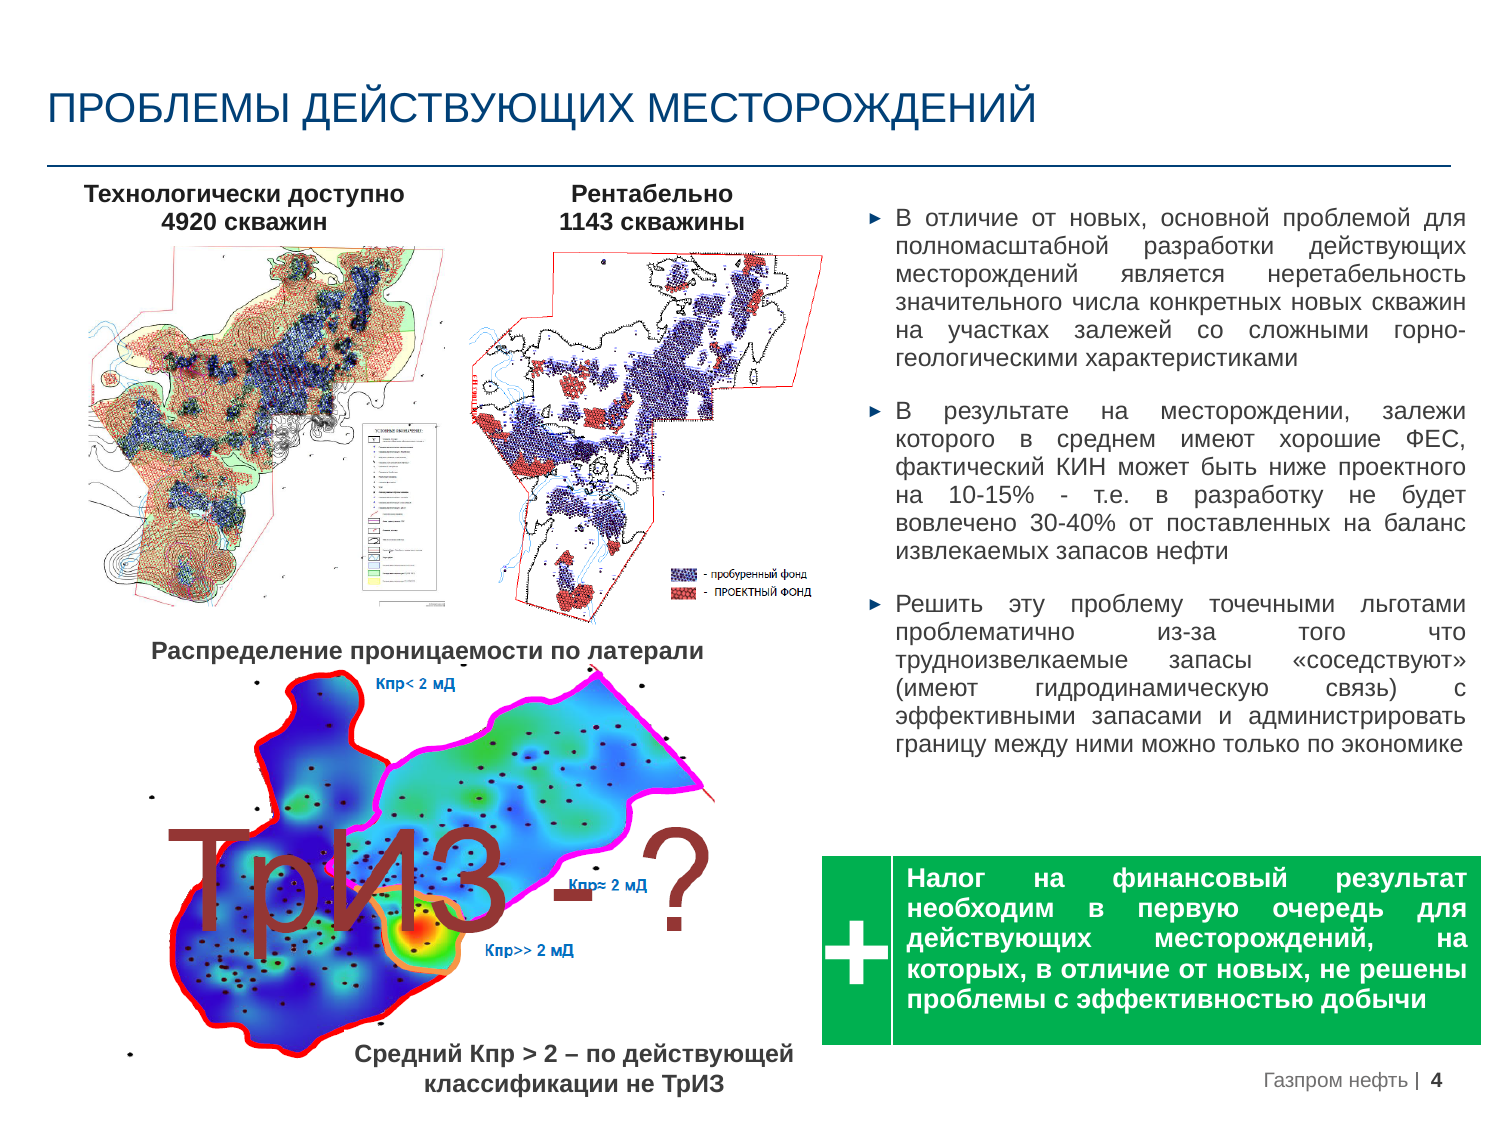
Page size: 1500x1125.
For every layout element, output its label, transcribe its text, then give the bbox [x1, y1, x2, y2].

table_header Технологически доступно 4920 скважин [42, 174, 448, 241]
table_header В отличие от новых, основной проблемой для полномасштабной разработки действующих месторождений является неретабельность значительного числа конкретных новых скважин на участках залежей со сложными горно-геологическими характеристиками В результате на месторождении, залежи которого в среднем имеют хорошие ФЕС, фактический КИН может быть ниже проектного на 10-15% - т.е. в разработку не будет вовлечено 30-40% от поставленных на баланс извлекаемых запасов нефти Решить эту проблему точечными льготами проблематично из-за того что трудноизвелкаемые запасы «соседствуют» (имеют гидродинамическую связь) с эффективными запасами и администрировать границу между ними можно только по экономике [821, 196, 1482, 854]
picture [103, 664, 715, 1059]
title ПРОБЛЕМЫ ДЕЙСТВУЮЩИХ МЕСТОРОЖДЕНИЙ [47, 30, 1452, 132]
picture [75, 243, 833, 631]
table_cell Налог на финансовый результат необходим в первую очередь для действующих месторождений, на которых, в отличие от новых, не решены проблемы с эффективностью добычи [893, 856, 1481, 1045]
table_cell + [822, 856, 891, 1045]
table_header Рентабельно 1143 скважины [449, 174, 855, 241]
text_box Средний Кпр > 2 – по действующей классификации не ТрИЗ [344, 1029, 805, 1105]
text_box Распределение проницаемости по латерали [53, 627, 803, 672]
